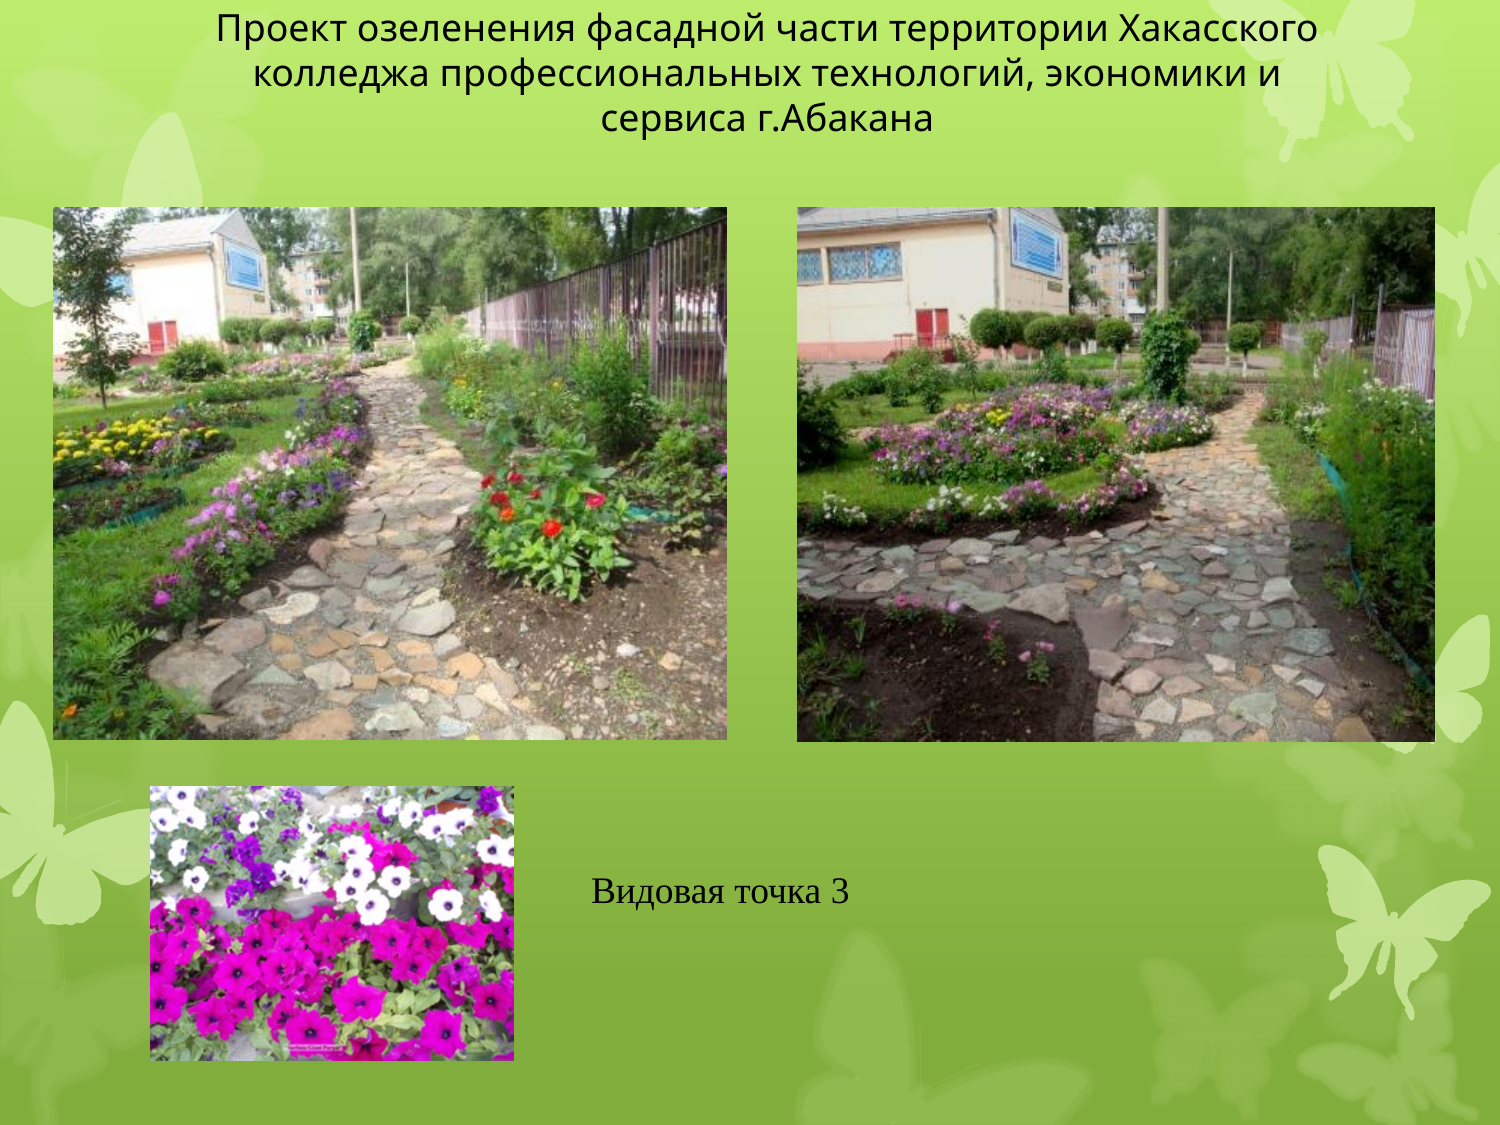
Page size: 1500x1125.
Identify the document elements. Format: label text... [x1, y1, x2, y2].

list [52, 207, 728, 740]
text_box Видовая точка 3 [520, 859, 1010, 919]
picture [796, 207, 1436, 742]
picture [149, 786, 515, 1062]
title Проект озеленения фасадной части территории Хакасского колледжа профессиональных технологий, экономики и сервиса г.Абакана [182, 0, 1353, 148]
